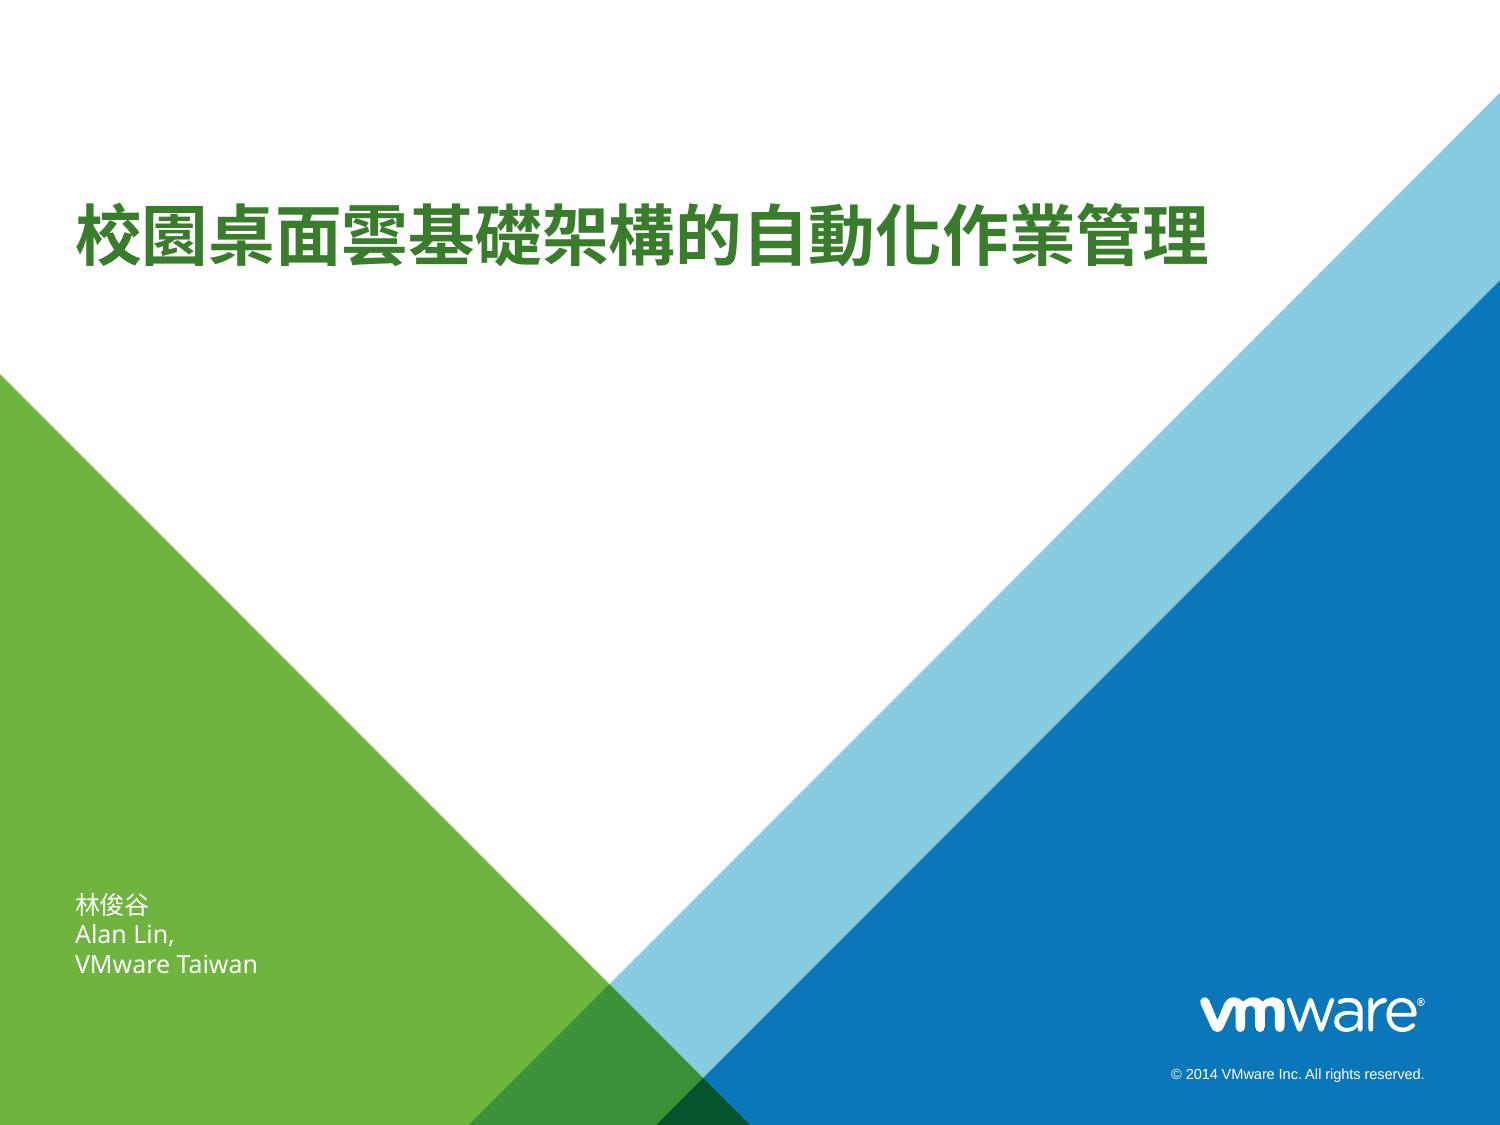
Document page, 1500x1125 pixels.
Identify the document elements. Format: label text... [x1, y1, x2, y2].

picture [0, 93, 1500, 1125]
list 林俊谷 Alan Lin, VMware Taiwan [75, 889, 525, 1027]
title 校園桌面雲基礎架構的自動化作業管理 [75, 95, 1350, 275]
